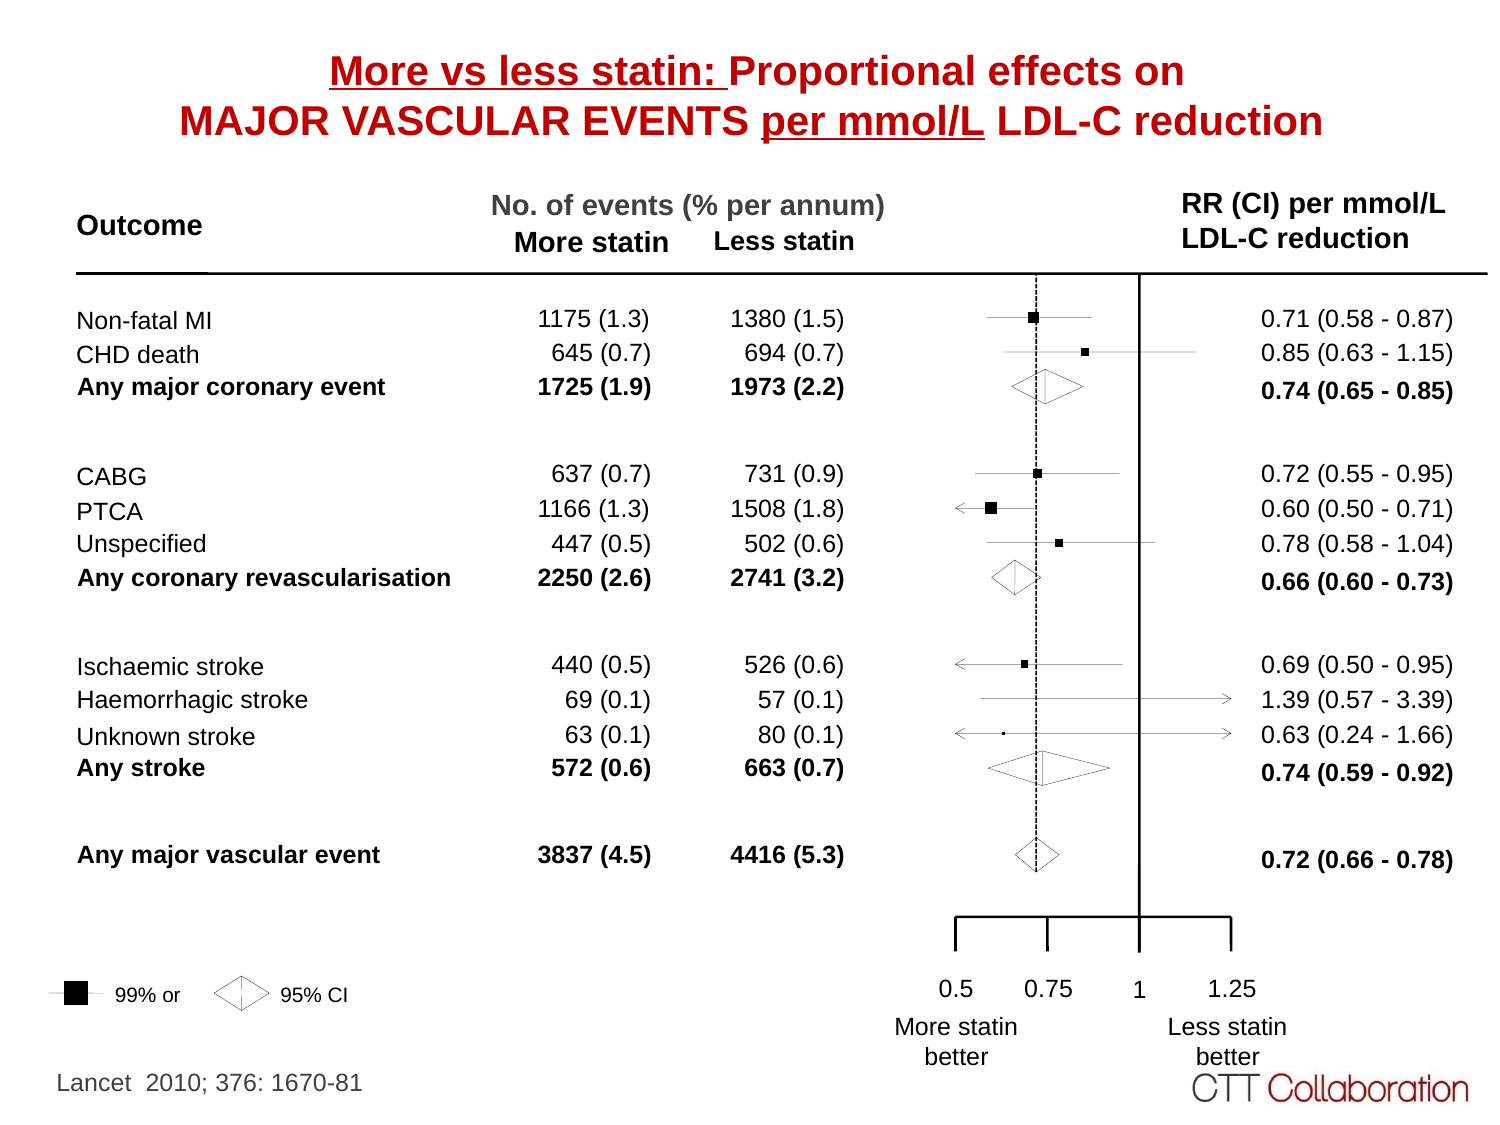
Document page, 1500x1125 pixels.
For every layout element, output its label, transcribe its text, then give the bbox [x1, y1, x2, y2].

text_box 645 (0.7) [537, 336, 653, 367]
text_box Less statin better [1167, 1010, 1288, 1070]
text_box Unknown stroke [76, 720, 257, 751]
text_box 95% CI [280, 981, 349, 1007]
text_box 1175 (1.3) [530, 302, 651, 333]
text_box 1166 (1.3) [530, 492, 651, 523]
text_box 0.60 (0.50 - 0.71) [1261, 492, 1455, 523]
text_box 1.25 [1207, 972, 1257, 1003]
text_box Non-fatal MI [76, 304, 214, 335]
text_box 2741 (3.2) [723, 561, 846, 592]
text_box [64, 981, 88, 993]
text_box 0.5 [938, 972, 974, 1003]
text_box [1028, 312, 1039, 317]
text_box [956, 734, 965, 739]
text_box Any stroke [76, 751, 207, 782]
text_box 731 (0.9) [730, 457, 846, 488]
text_box 1380 (1.5) [723, 302, 846, 333]
text_box 99% or [114, 981, 181, 1007]
text_box Ischaemic stroke [76, 650, 265, 681]
text_box [985, 509, 997, 514]
text_box [956, 727, 965, 733]
text_box 0.85 (0.63 - 1.15) [1261, 336, 1455, 367]
text_box Lancet 2010; 376: 1670-81 [41, 1058, 379, 1104]
text_box 0.74 (0.65 - 0.85) [1261, 375, 1455, 406]
text_box Any major vascular event [76, 838, 107, 869]
text_box [64, 994, 88, 1005]
text_box 0.74 (0.59 - 0.92) [1261, 756, 1455, 787]
text_box Haemorrhagic stroke [76, 683, 310, 714]
text_box Less statin [713, 223, 856, 257]
text_box 637 (0.7) [537, 457, 653, 488]
text_box 1.39 (0.57 - 3.39) [1261, 683, 1455, 714]
text_box CABG [76, 460, 148, 491]
text_box 0.78 (0.58 - 1.04) [1261, 527, 1455, 558]
text_box 0.72 (0.55 - 0.95) [1261, 457, 1455, 488]
text_box No. of events (% per annum) [490, 186, 886, 222]
text_box 1725 (1.9) [530, 370, 653, 401]
text_box 0.71 (0.58 - 0.87) [1261, 302, 1455, 333]
text_box 440 (0.5) [537, 648, 653, 679]
text_box [956, 665, 965, 670]
text_box Outcome [76, 206, 204, 242]
text_box 1508 (1.8) [723, 492, 846, 523]
text_box 694 (0.7) [730, 336, 846, 367]
text_box 0.72 (0.66 - 0.78) [1261, 843, 1455, 874]
text_box Any coronary revascularisation [77, 561, 453, 592]
text_box [214, 976, 241, 1011]
text_box 447 (0.5) [537, 527, 653, 558]
text_box 0.69 (0.50 - 0.95) [1261, 648, 1455, 679]
text_box 63 (0.1) [543, 718, 652, 749]
text_box Any major coronary event [77, 370, 387, 401]
text_box More statin better [894, 1010, 1019, 1070]
text_box RR (CI) per mmol/L LDL-C reduction [1181, 184, 1447, 255]
picture [1187, 1065, 1476, 1108]
text_box [985, 502, 997, 508]
text_box 0.75 [1024, 972, 1074, 1003]
text_box 0.66 (0.60 - 0.73) [1261, 565, 1455, 596]
text_box 502 (0.6) [730, 527, 846, 558]
text_box 4416 (5.3) [723, 838, 846, 869]
text_box 2250 (2.6) [530, 561, 653, 592]
text_box [1028, 318, 1036, 323]
text_box [1221, 693, 1230, 698]
text_box [1221, 734, 1230, 739]
text_box [1221, 699, 1231, 705]
text_box CHD death [76, 338, 201, 369]
text_box 526 (0.6) [730, 648, 846, 679]
text_box [955, 658, 965, 664]
text_box 80 (0.1) [736, 718, 845, 749]
text_box 3837 (4.5) [530, 838, 653, 869]
text_box 57 (0.1) [736, 683, 845, 714]
text_box 572 (0.6) [537, 751, 653, 782]
text_box Unspecified [76, 527, 208, 558]
text_box PTCA [76, 495, 144, 526]
text_box Any major vascular event [108, 838, 381, 869]
text_box 663 (0.7) [730, 751, 846, 782]
text_box [955, 502, 965, 508]
text_box More statin [513, 223, 670, 259]
text_box 1 [1132, 973, 1147, 1004]
text_box [1221, 727, 1231, 733]
text_box 69 (0.1) [543, 683, 652, 714]
text_box 0.63 (0.24 - 1.66) [1261, 718, 1455, 749]
text_box [957, 509, 965, 514]
text_box More vs less statin: Proportional effects on MAJOR VASCULAR EVENTS per mmol/L LDL-C reduction [119, 36, 1395, 197]
text_box [242, 976, 270, 1011]
text_box 1973 (2.2) [723, 370, 846, 401]
